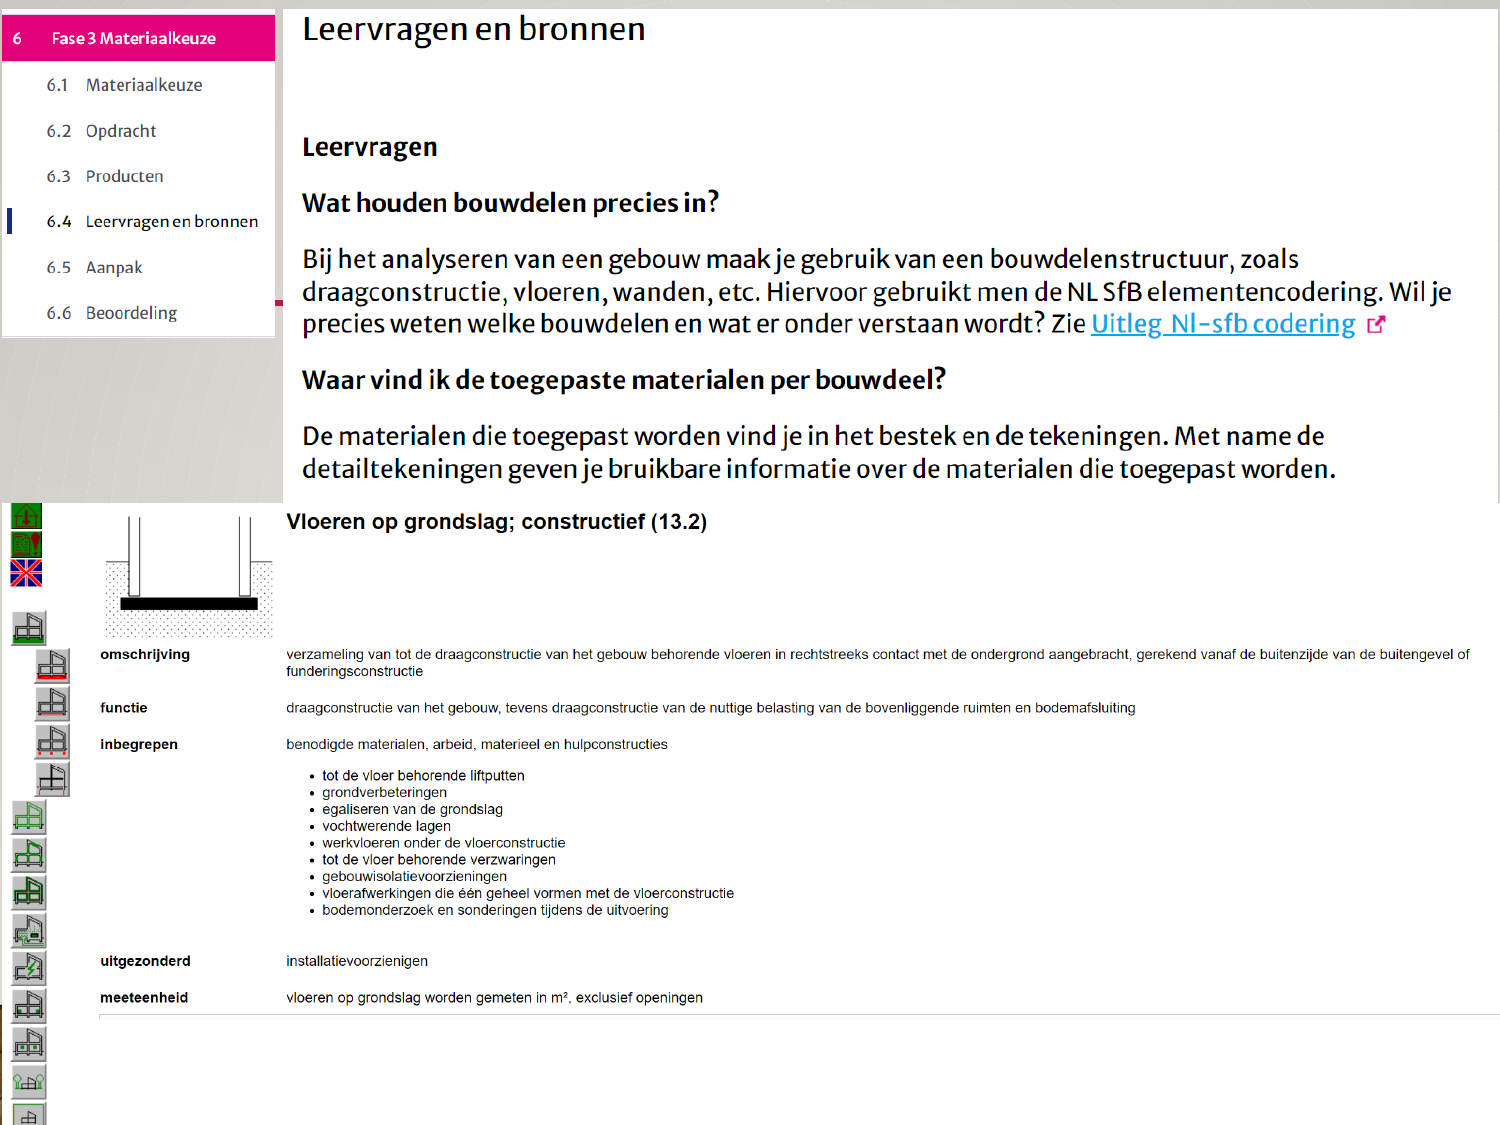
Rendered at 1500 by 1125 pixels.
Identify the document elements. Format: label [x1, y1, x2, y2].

picture [0, 9, 1500, 1125]
list [103, 184, 283, 503]
picture [2, 9, 275, 338]
